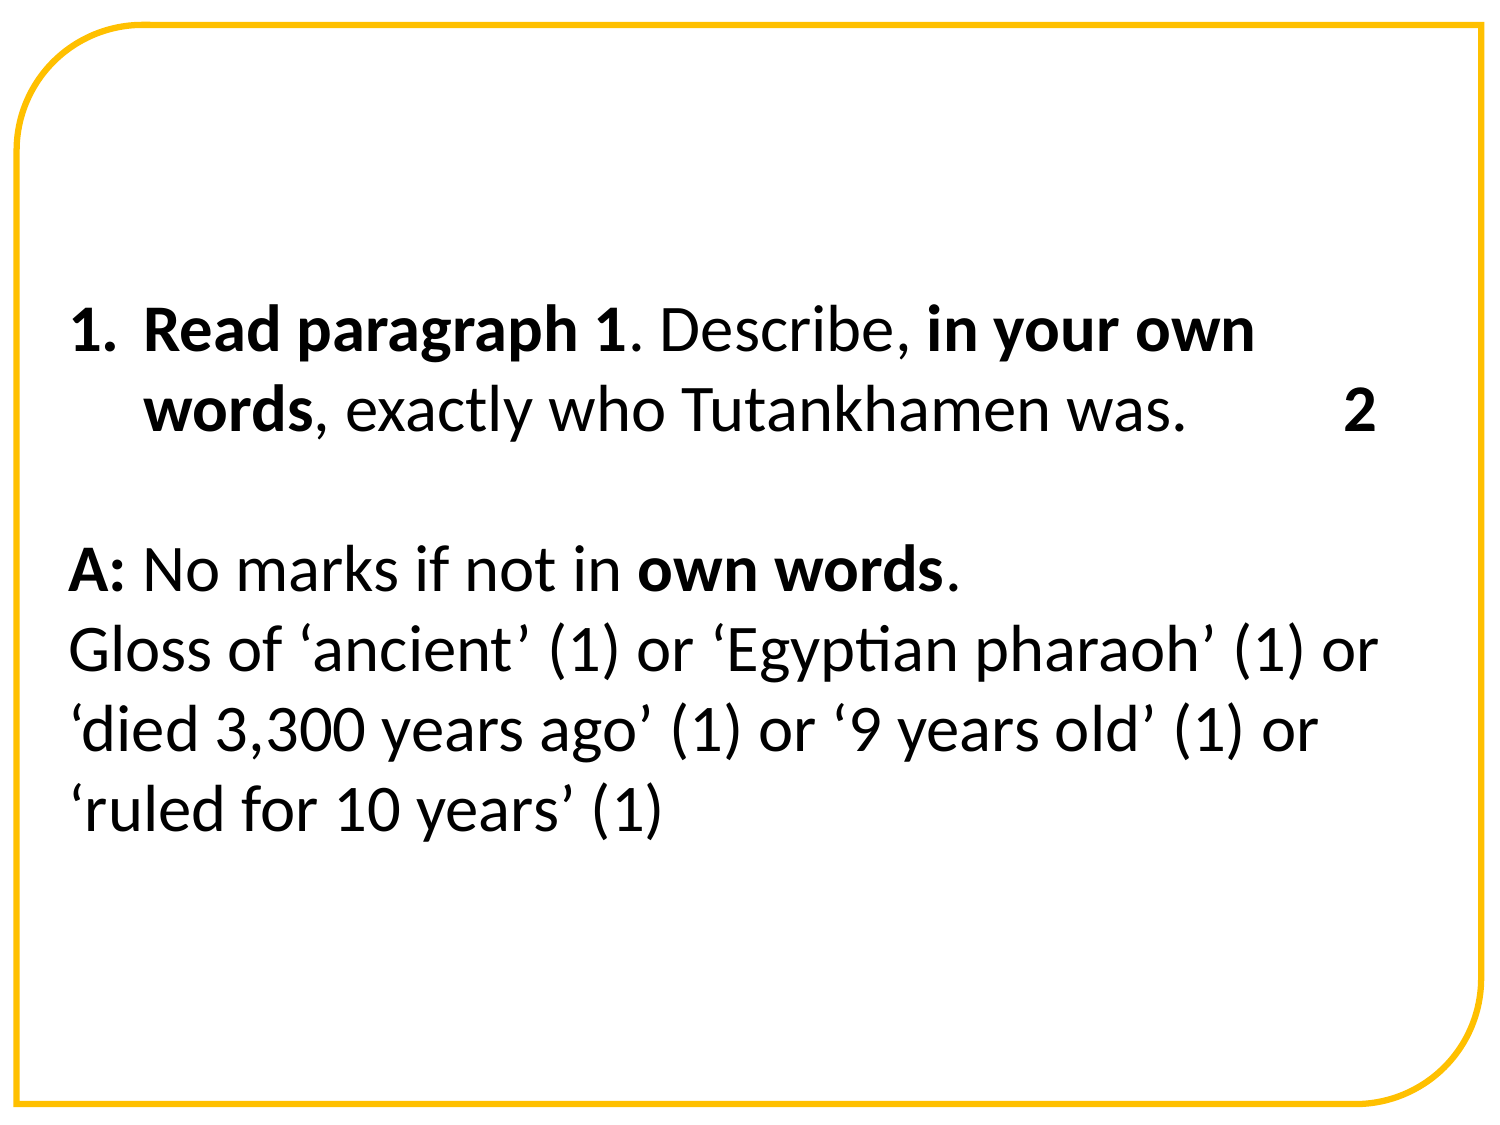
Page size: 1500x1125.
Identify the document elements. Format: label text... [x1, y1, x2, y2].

text_box Read paragraph 1. Describe, in your own words, exactly who Tutankhamen was. 2 A: No marks if not in own words. Gloss of ‘ancient’ (1) or ‘Egyptian pharaoh’ (1) or ‘died 3,300 years ago’ (1) or ‘9 years old’ (1) or ‘ruled for 10 years’ (1) [15, 23, 1483, 1106]
